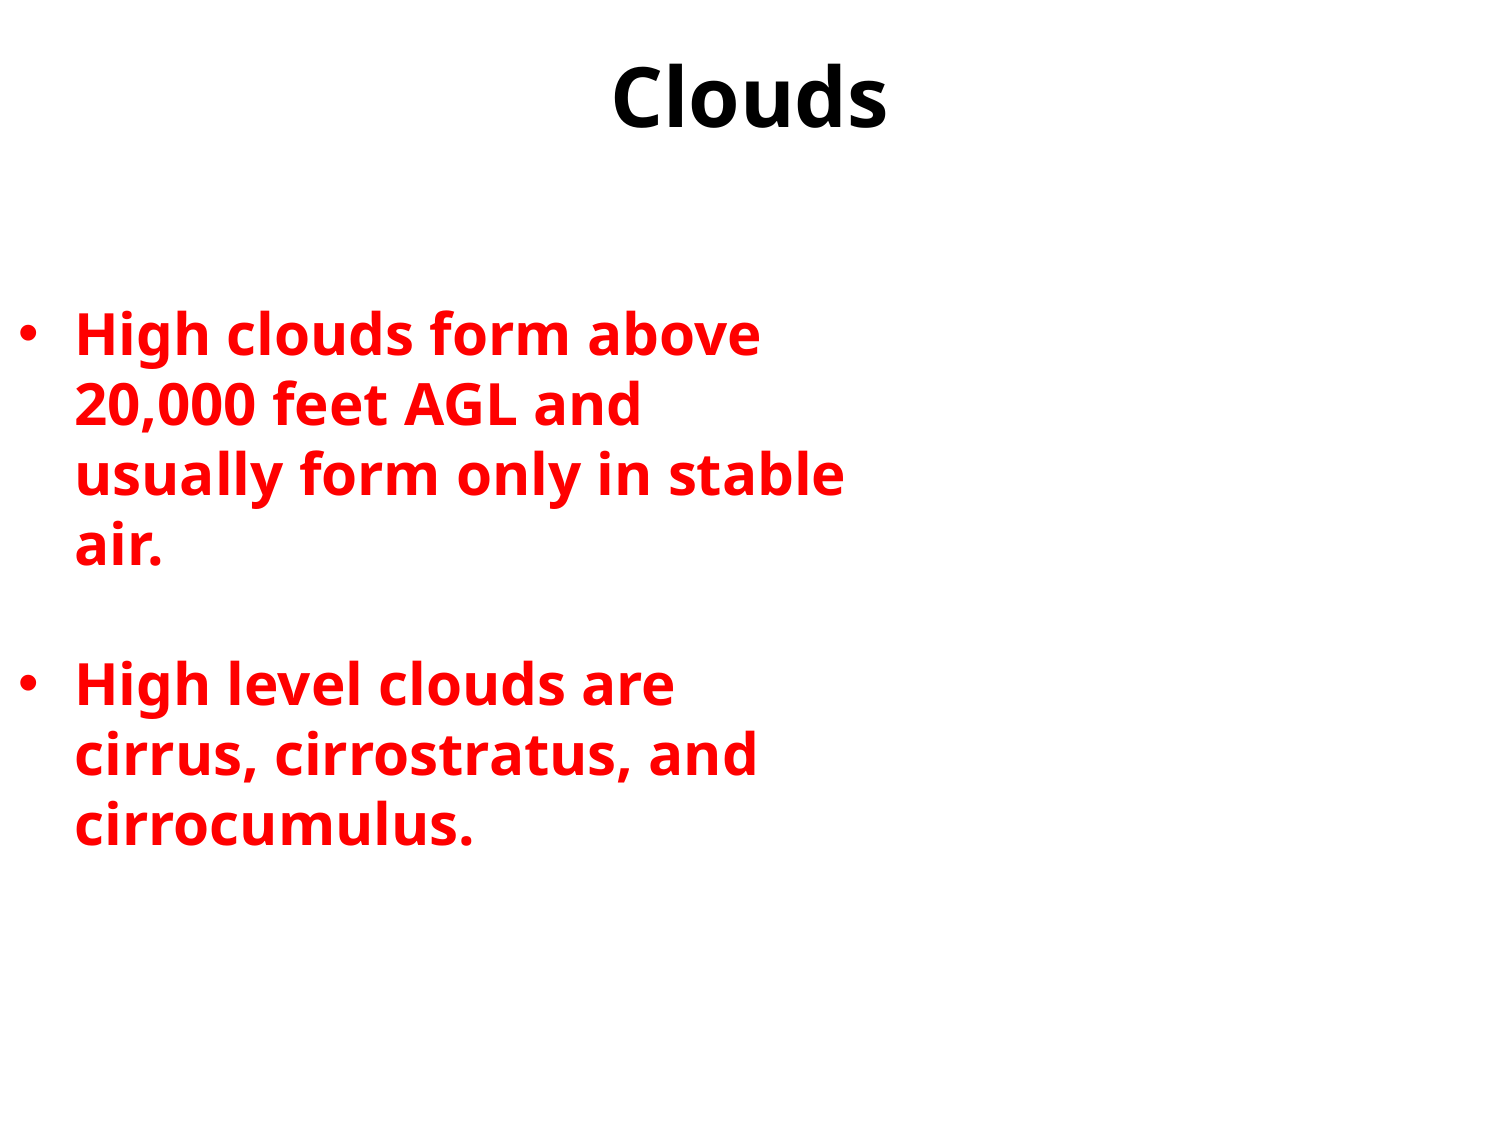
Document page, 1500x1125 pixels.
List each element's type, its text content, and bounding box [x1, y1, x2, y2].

title Clouds [0, 0, 1500, 188]
text_box High clouds form above 20,000 feet AGL and usually form only in stable air. High level clouds are cirrus, cirrostratus, and cirrocumulus. [3, 290, 863, 865]
